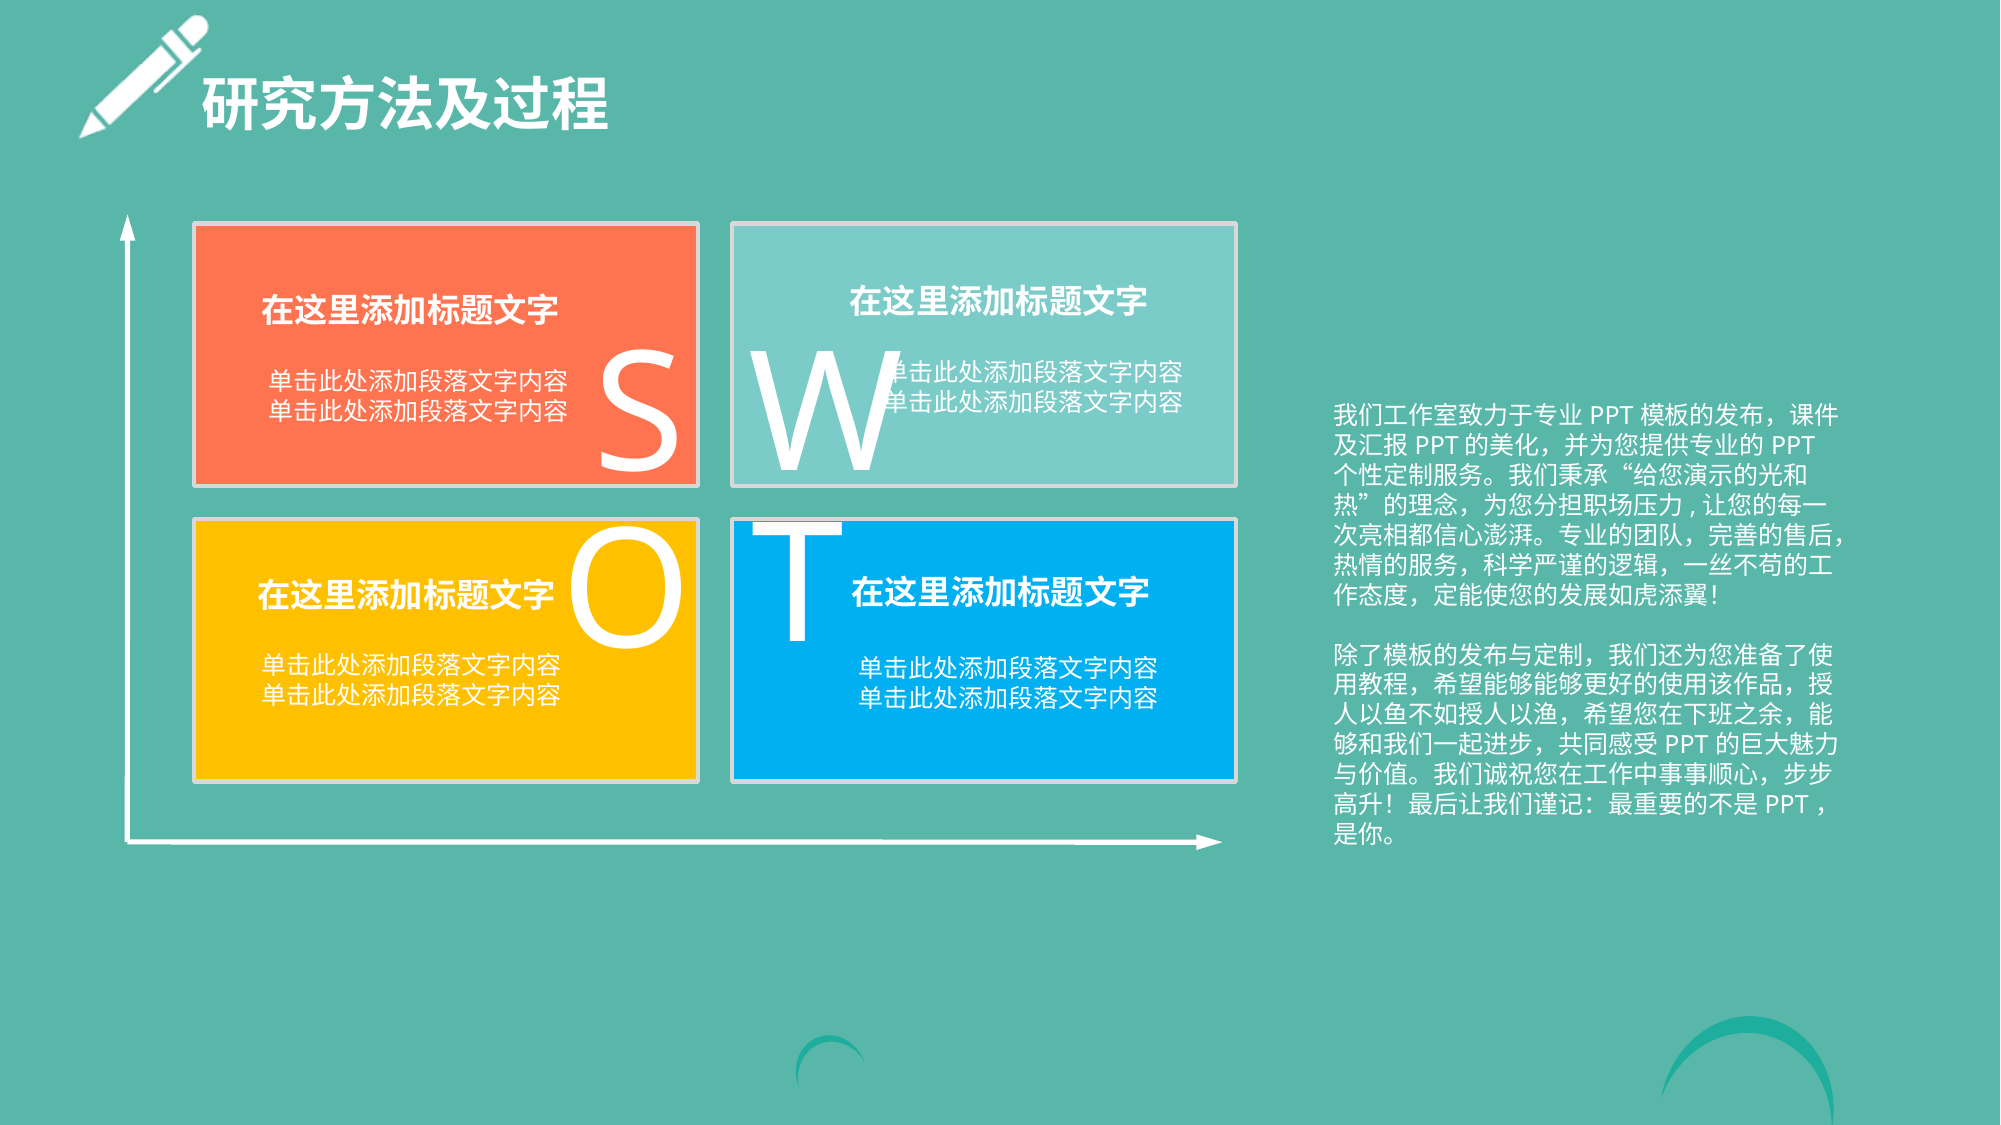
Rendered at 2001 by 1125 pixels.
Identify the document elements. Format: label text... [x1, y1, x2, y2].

picture [67, 0, 219, 156]
text_box 我们工作室致力于专业PPT模板的发布，课件及汇报PPT的美化，并为您提供专业的PPT个性定制服务。我们秉承“给您演示的光和热”的理念，为您分担职场压力,让您的每一次亮相都信心澎湃。专业的团队，完善的售后，热情的服务，科学严谨的逻辑，一丝不苟的工作态度，定能使您的发展如虎添翼！ 除了模板的发布与定制，我们还为您准备了使用教程，希望能够能够更好的使用该作品，授人以鱼不如授人以渔，希望您在下班之余，能够和我们一起进步，共同感受PPT的巨大魅力与价值。我们诚祝您在工作中事事顺心，步步高升！最后让我们谨记：最重要的不是PPT，是你。 [1318, 392, 1861, 857]
text_box [193, 223, 698, 487]
text_box [193, 518, 698, 782]
text_box [731, 518, 1237, 782]
text_box 单击此处添加段落文字内容 单击此处添加段落文字内容 [242, 357, 599, 433]
text_box T [736, 467, 859, 682]
text_box 单击此处添加段落文字内容 单击此处添加段落文字内容 [832, 645, 1192, 720]
text_box [731, 223, 1237, 487]
text_box [0, 0, 2000, 1125]
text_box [0, 980, 1982, 1125]
text_box W [734, 296, 862, 512]
text_box 在这里添加标题文字 [214, 566, 599, 621]
text_box 在这里添加标题文字 [807, 272, 1192, 328]
text_box 研究方法及过程 [223, 59, 639, 145]
text_box 单击此处添加段落文字内容 单击此处添加段落文字内容 [235, 641, 599, 717]
text_box 在这里添加标题文字 [218, 281, 603, 337]
text_box O [546, 473, 707, 689]
text_box 在这里添加标题文字 [809, 563, 1193, 619]
text_box S [578, 296, 700, 473]
text_box 单击此处添加段落文字内容 单击此处添加段落文字内容 [857, 349, 1220, 424]
